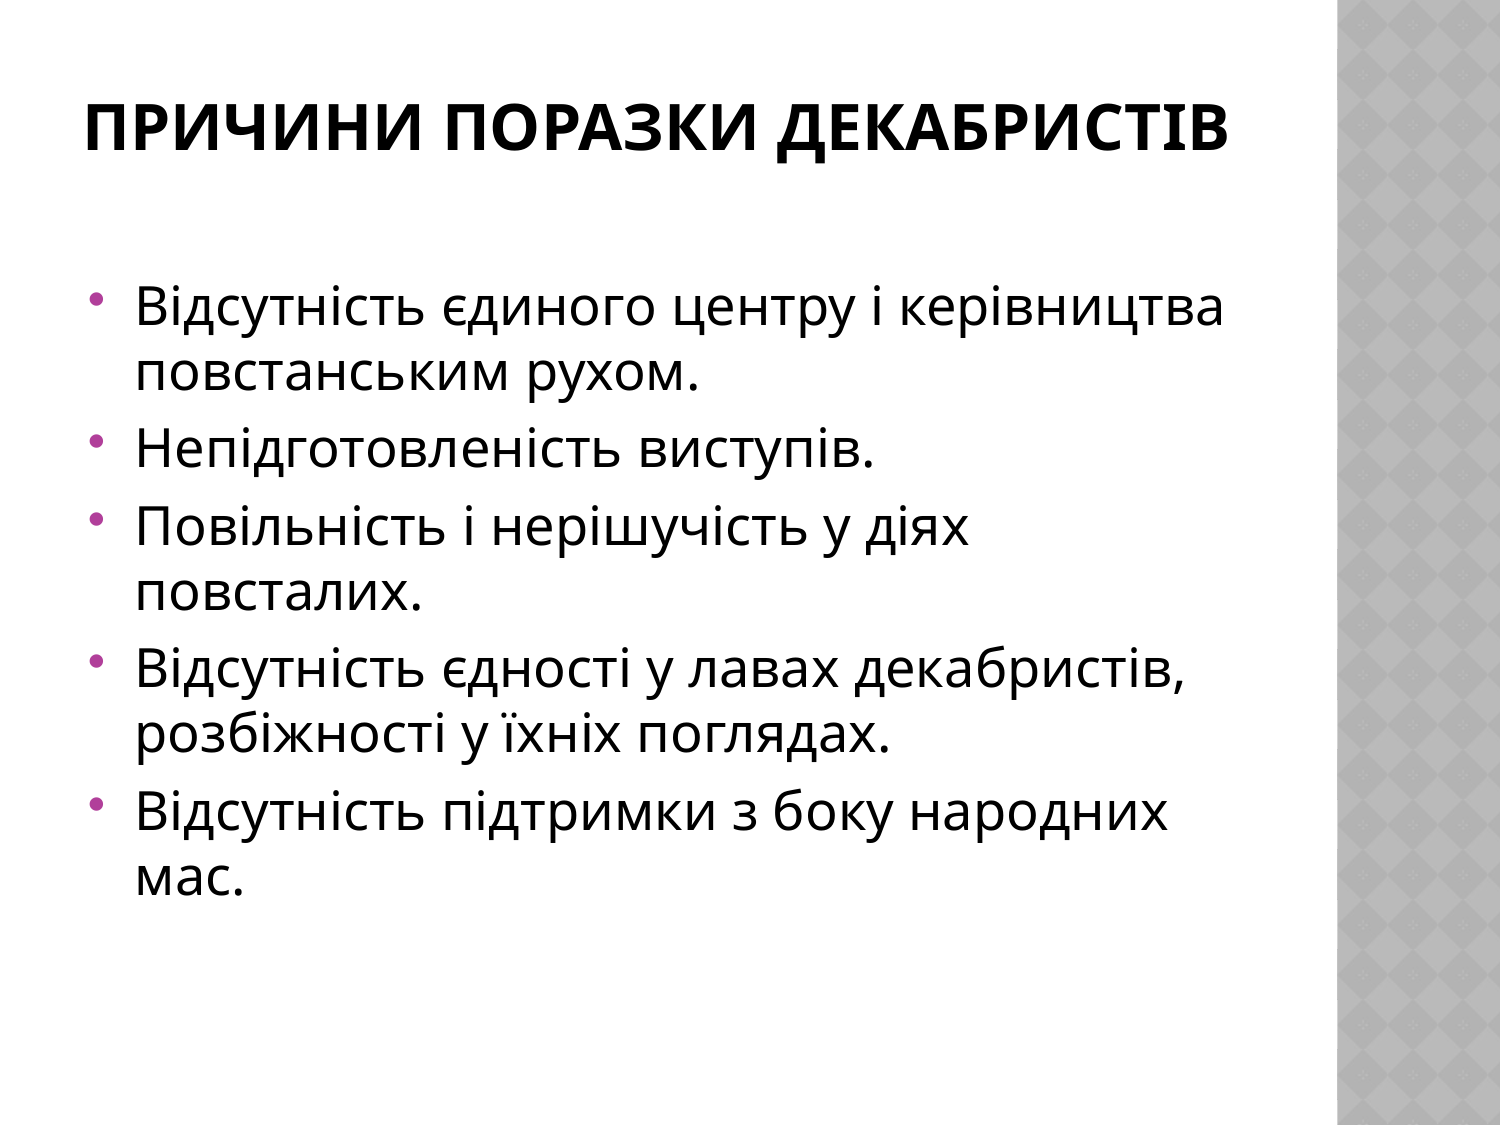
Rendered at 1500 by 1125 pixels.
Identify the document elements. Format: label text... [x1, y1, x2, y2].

title Причини поразки декабристів [75, 52, 1263, 240]
list Відсутність єдиного центру і керівництва повстанським рухом. Непідготовленість виступів. Повільність і нерішучість у діях повсталих. Відсутність єдності у лавах декабристів, розбіжності у їхніх поглядах. Відсутність підтримки з боку народних мас. [75, 264, 1263, 1059]
